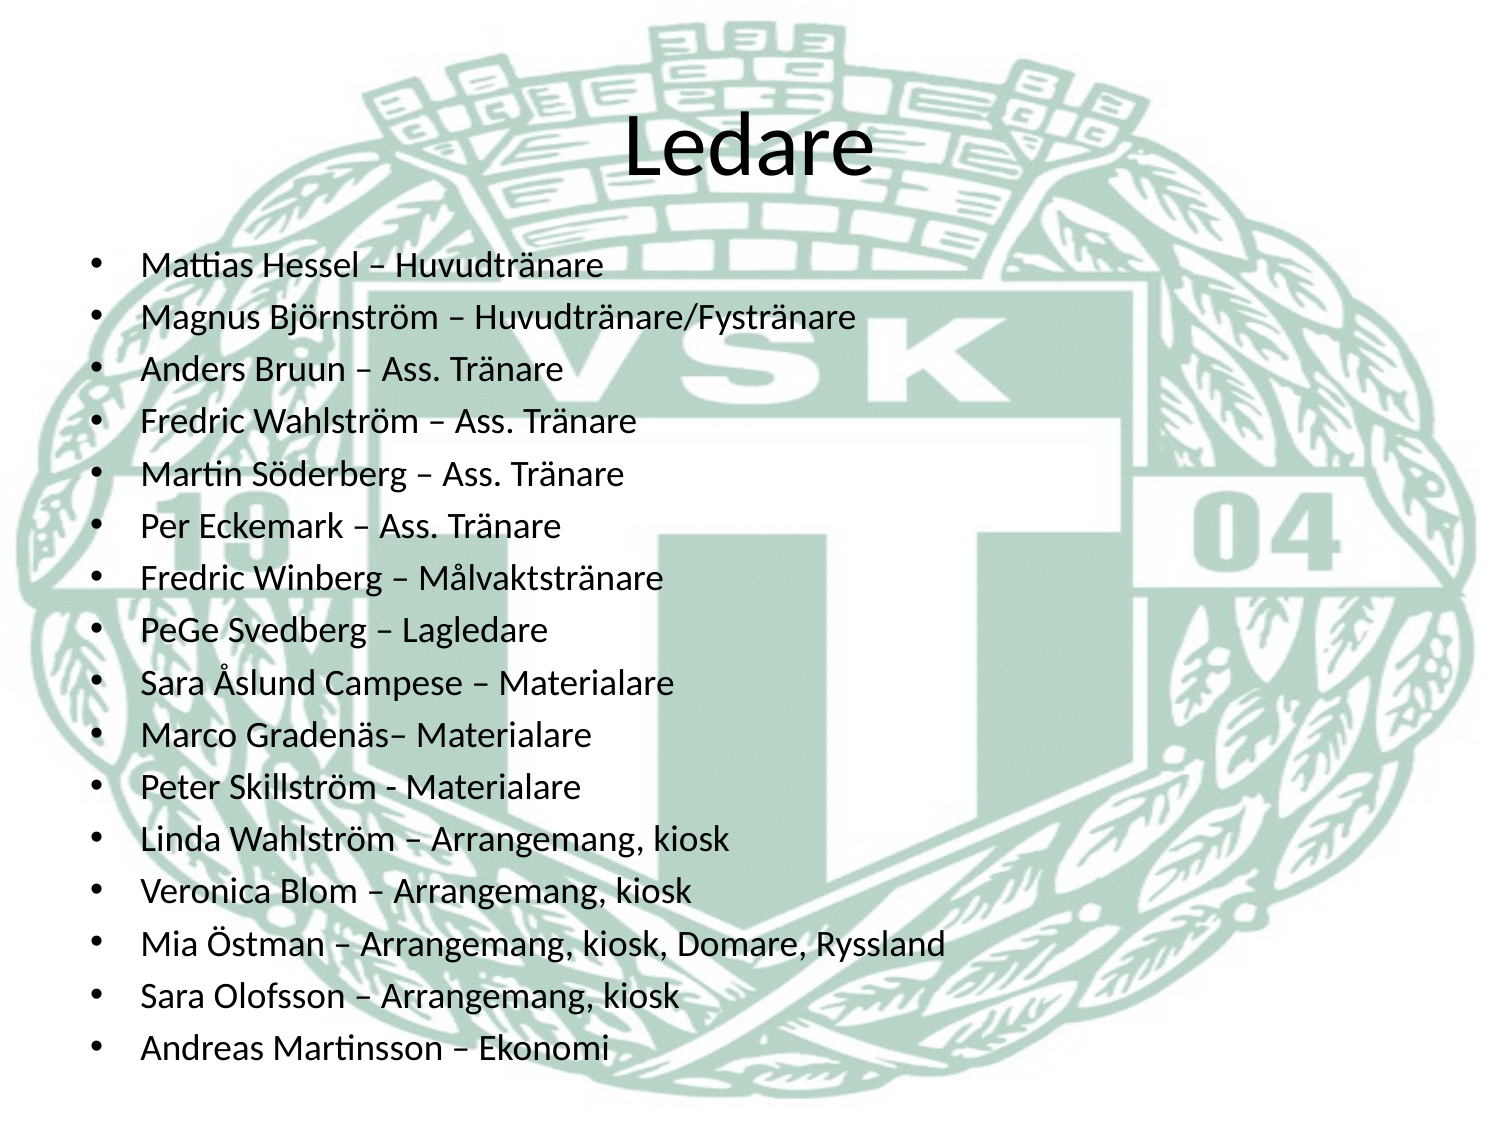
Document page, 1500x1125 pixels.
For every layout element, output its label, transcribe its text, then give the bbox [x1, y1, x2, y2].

list Mattias Hessel – Huvudtränare Magnus Björnström – Huvudtränare/Fystränare Anders Bruun – Ass. Tränare Fredric Wahlström – Ass. Tränare Martin Söderberg – Ass. Tränare Per Eckemark – Ass. Tränare Fredric Winberg – Målvaktstränare PeGe Svedberg – Lagledare Sara Åslund Campese – Materialare Marco Gradenäs– Materialare Peter Skillström - Materialare Linda Wahlström – Arrangemang, kiosk Veronica Blom – Arrangemang, kiosk Mia Östman – Arrangemang, kiosk, Domare, Ryssland Sara Olofsson – Arrangemang, kiosk Andreas Martinsson – Ekonomi [75, 232, 1425, 1080]
title Ledare [75, 45, 1425, 232]
